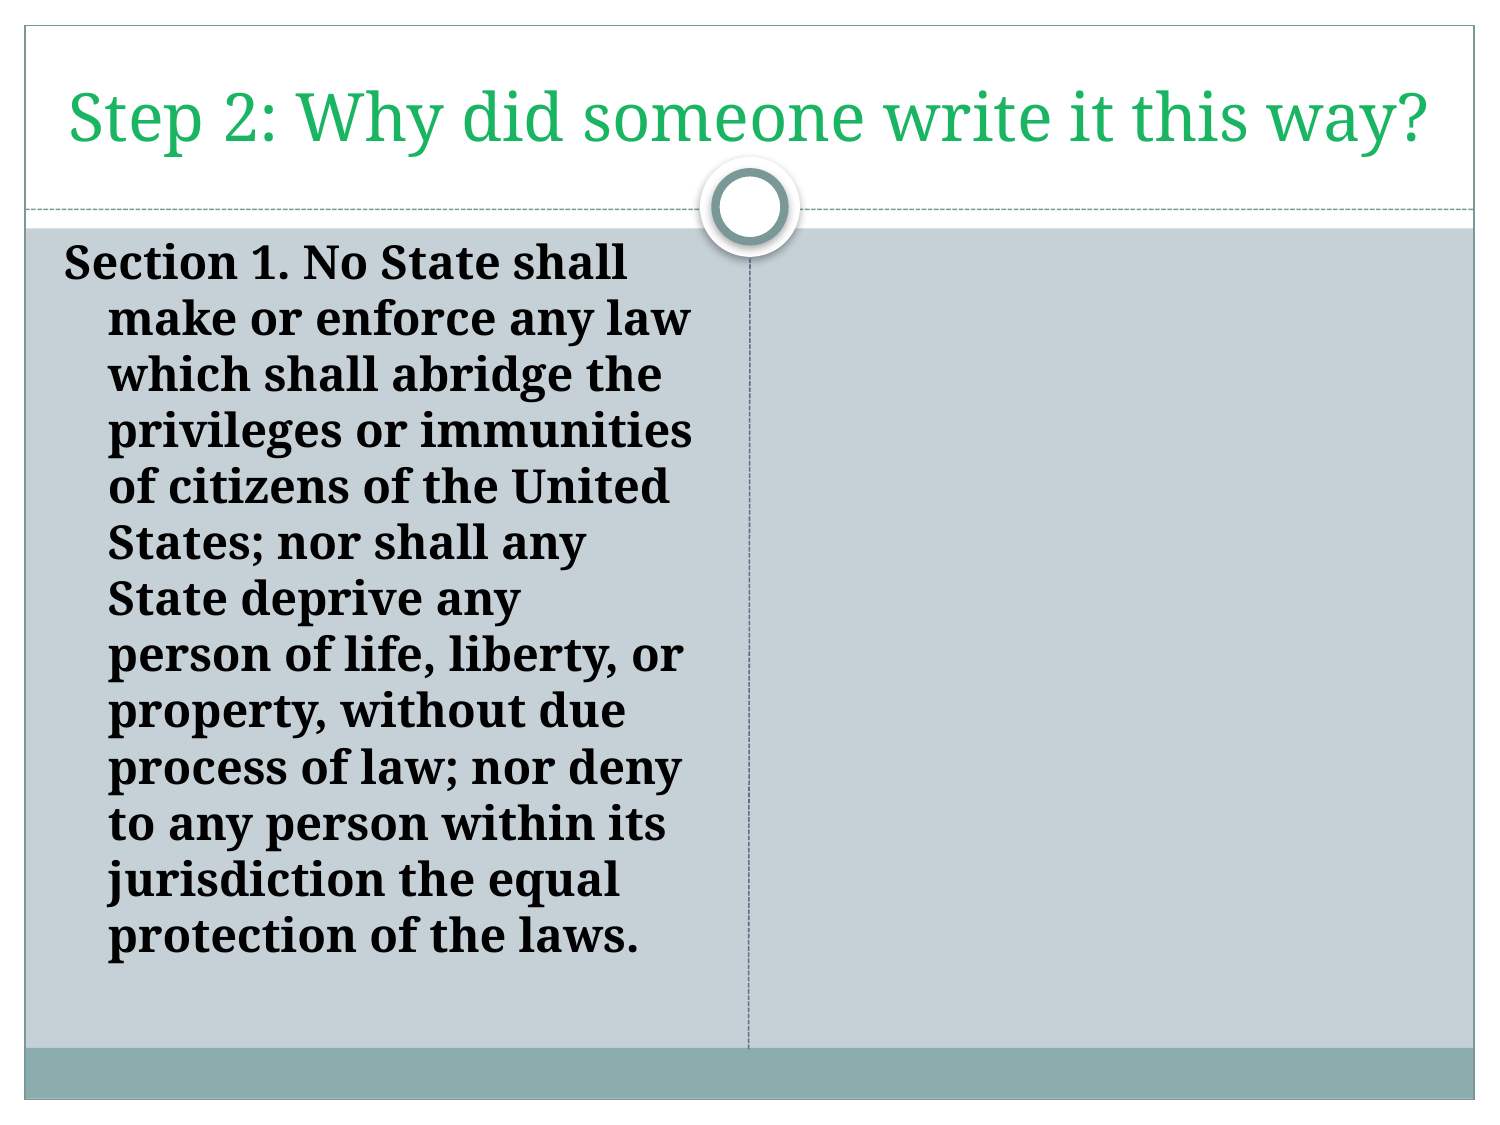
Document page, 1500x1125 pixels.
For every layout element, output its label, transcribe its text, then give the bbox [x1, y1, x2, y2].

list Section 1. No State shall make or enforce any law which shall abridge the privileges or immunities of citizens of the United States; nor shall any State deprive any person of life, liberty, or property, without due process of law; nor deny to any person within its jurisdiction the equal protection of the laws. [49, 224, 712, 993]
title Step 2: Why did someone write it this way? [49, 37, 1450, 162]
